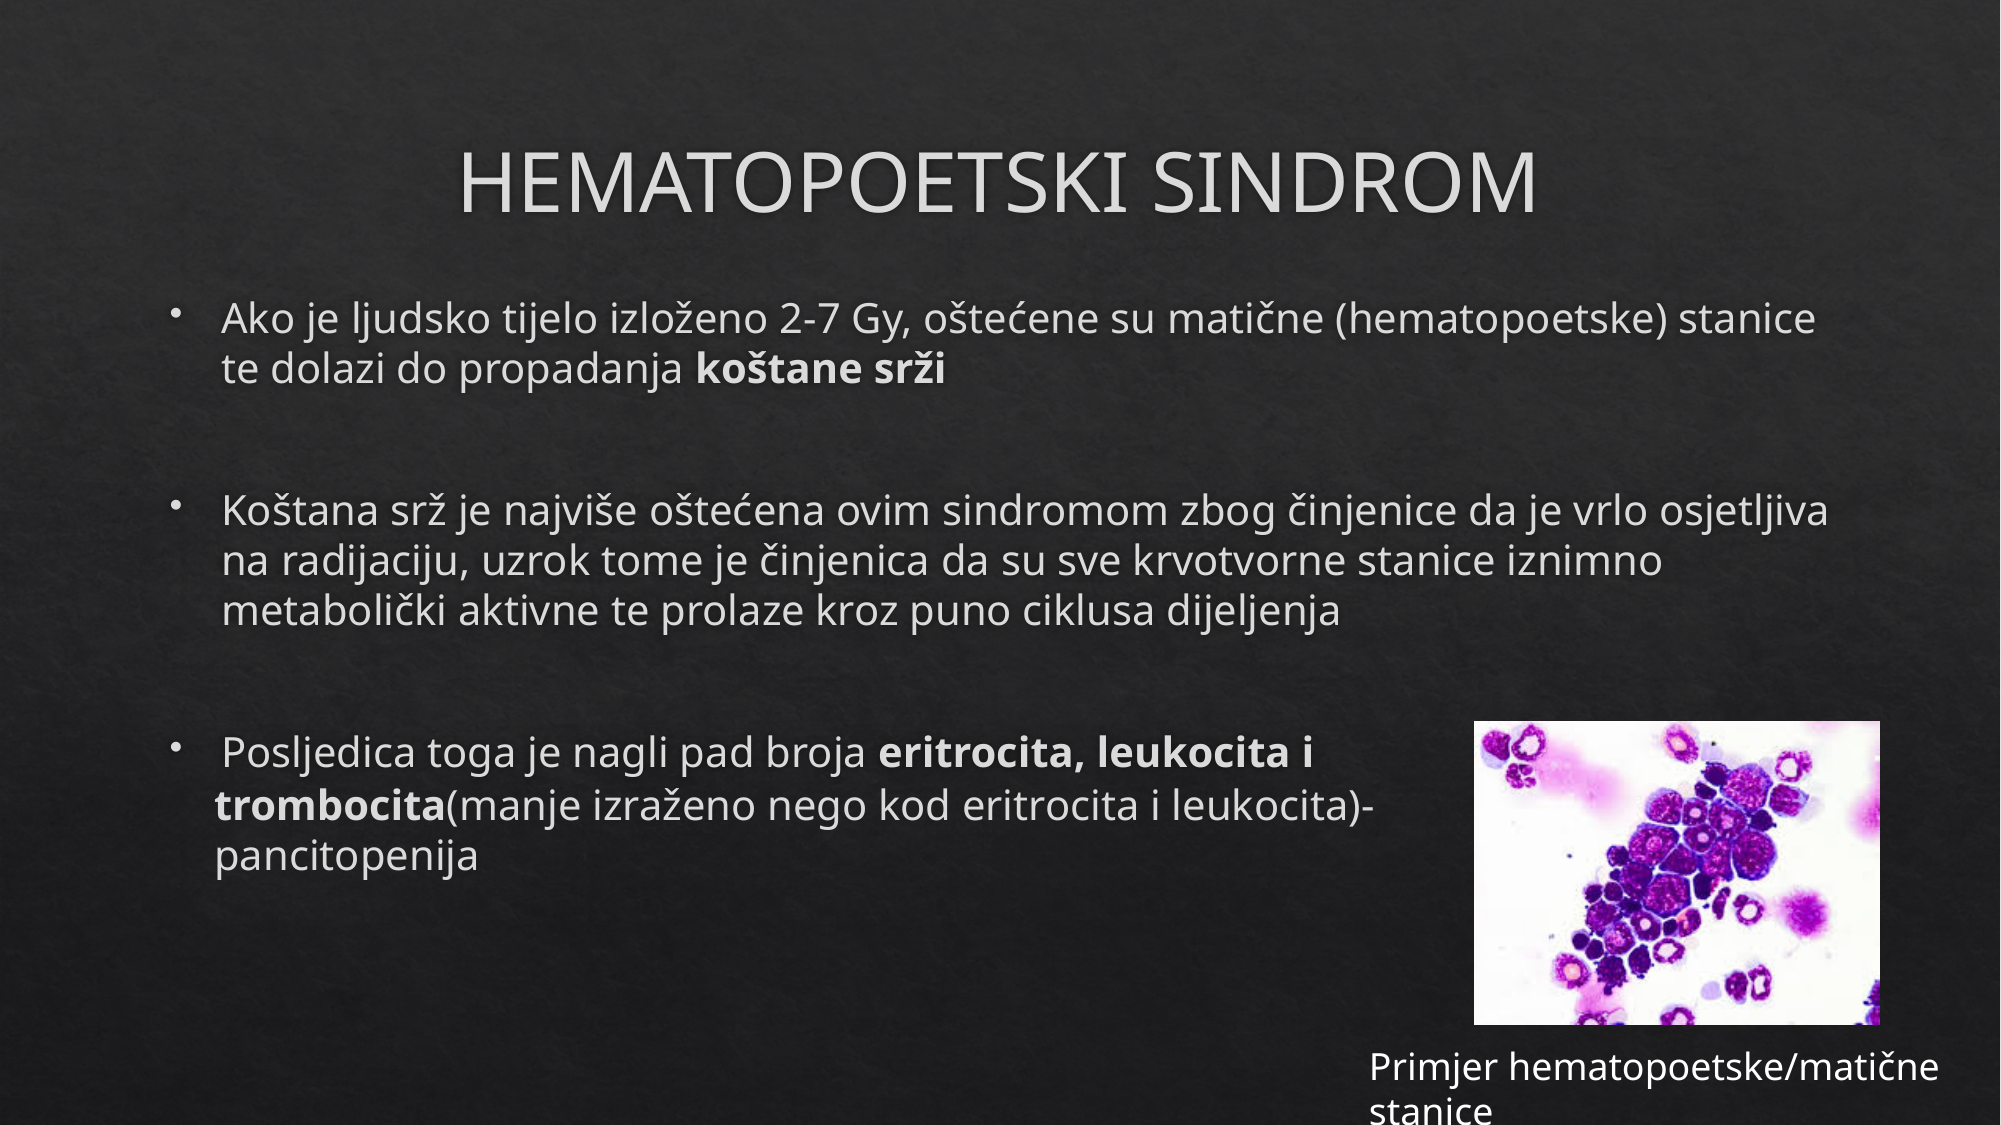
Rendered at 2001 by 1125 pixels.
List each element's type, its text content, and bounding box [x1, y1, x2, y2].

text_box Primjer hematopoetske/matične stanice [1354, 1035, 2000, 1125]
list Ako je ljudsko tijelo izloženo 2-7 Gy, oštećene su matične (hematopoetske) stanice te dolazi do propadanja koštane srži Koštana srž je najviše oštećena ovim sindromom zbog činjenice da je vrlo osjetljiva na radijaciju, uzrok tome je činjenica da su sve krvotvorne stanice iznimno metabolički aktivne te prolaze kroz puno ciklusa dijeljenja Posljedica toga je nagli pad broja eritrocita, leukocita i [149, 284, 1849, 950]
title HEMATOPOETSKI SINDROM [149, 99, 1849, 260]
text_box trombocita(manje izraženo nego kod eritrocita i leukocita)-pancitopenija [199, 771, 1466, 887]
picture [1474, 720, 1880, 1025]
